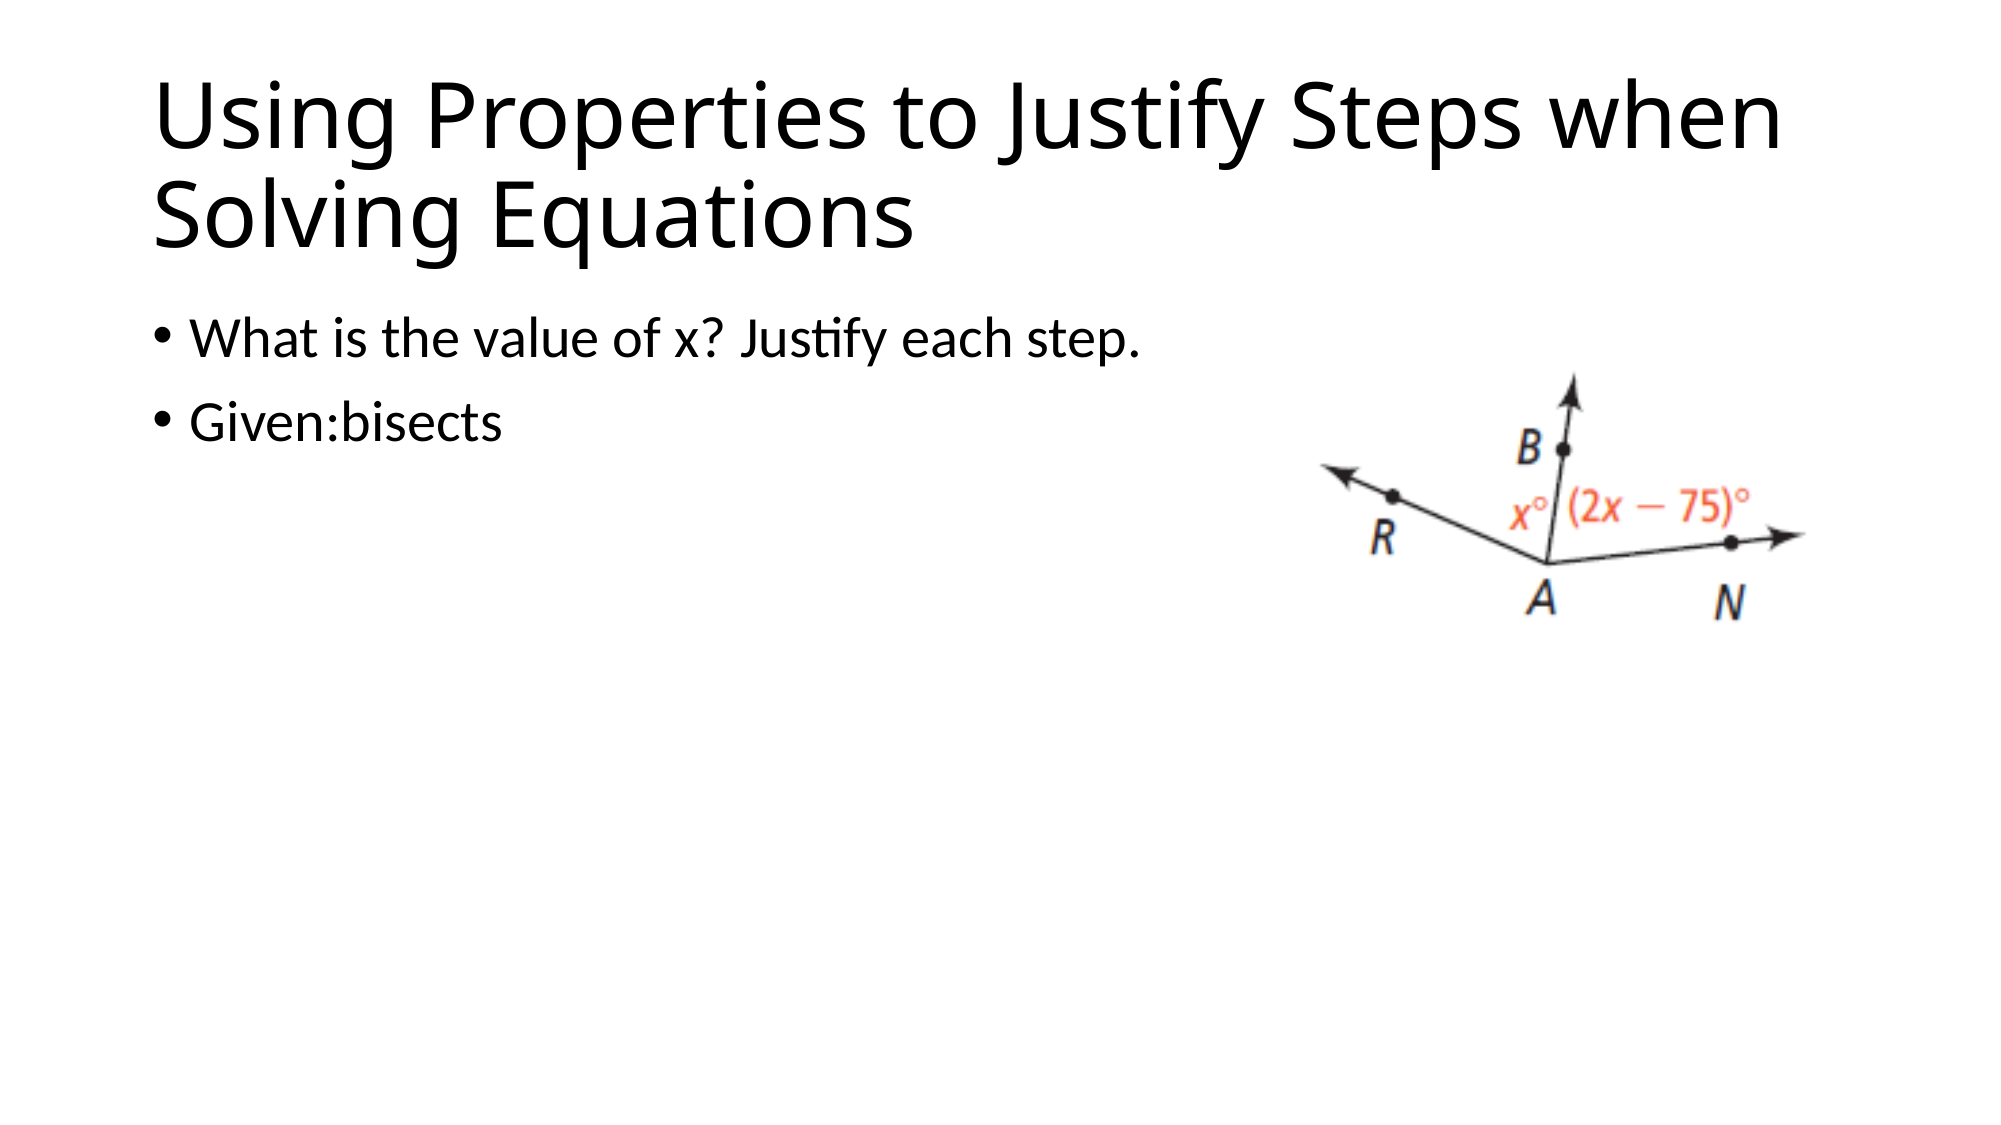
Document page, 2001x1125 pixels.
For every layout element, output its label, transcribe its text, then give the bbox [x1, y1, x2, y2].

picture [1243, 342, 1890, 634]
title Using Properties to Justify Steps when Solving Equations [137, 59, 1863, 278]
